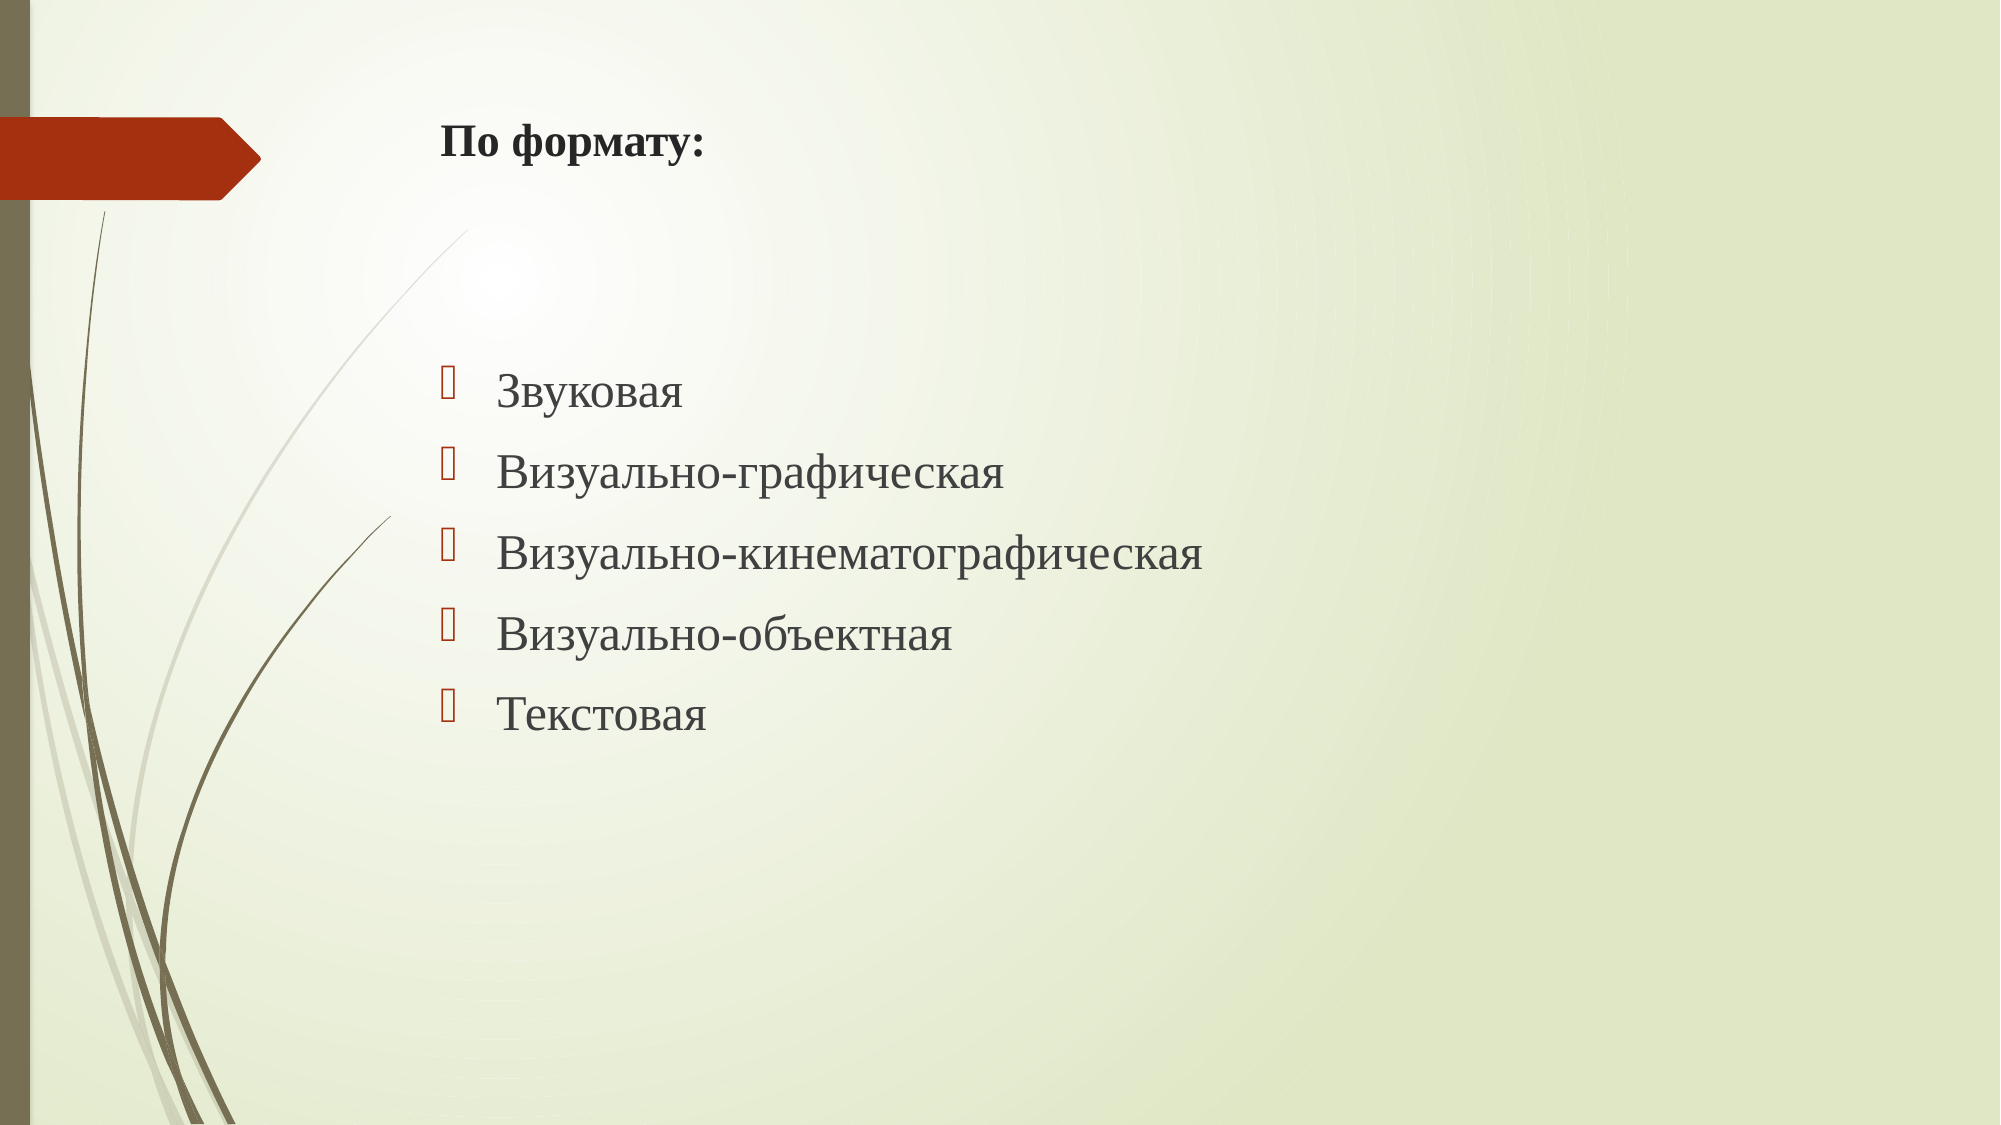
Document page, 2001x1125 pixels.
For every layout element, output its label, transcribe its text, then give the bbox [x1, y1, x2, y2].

title По формату: [425, 102, 1888, 230]
list Звуковая Визуально-графическая Визуально-кинематографическая Визуально-объектная Текстовая [424, 350, 1888, 970]
